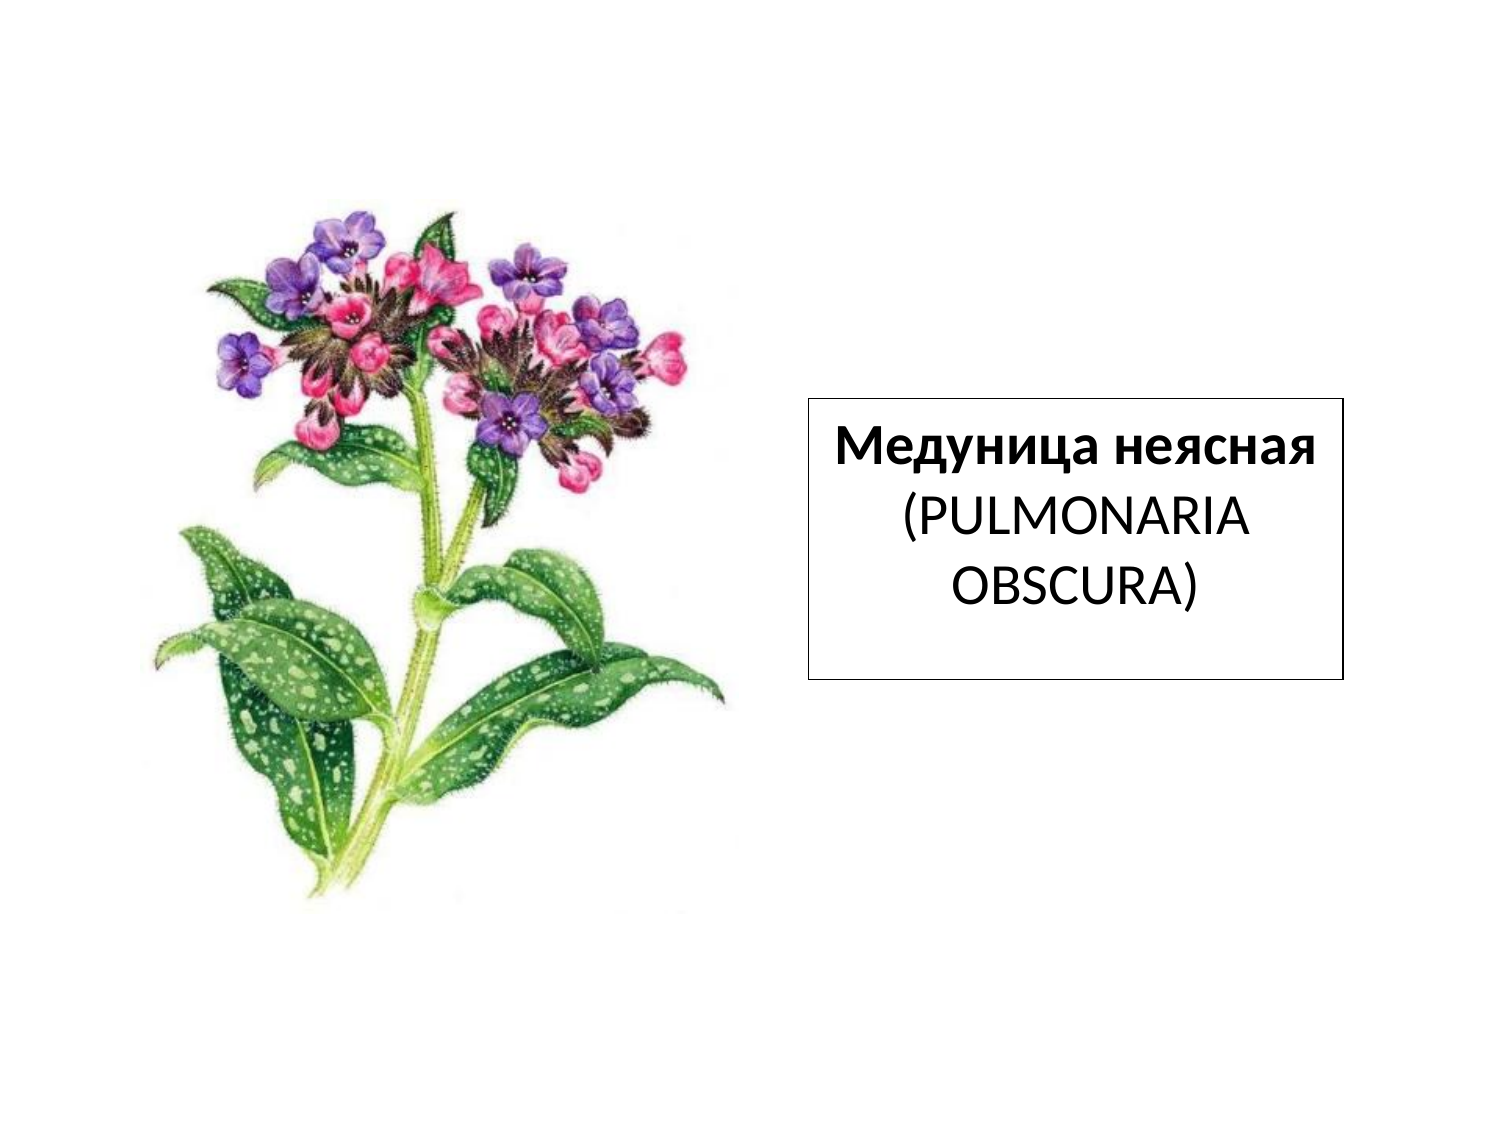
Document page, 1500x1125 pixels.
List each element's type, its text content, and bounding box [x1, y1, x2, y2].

text_box Медуница неясная (PULMONARIA OBSCURA) [808, 398, 1344, 680]
picture [140, 198, 739, 915]
